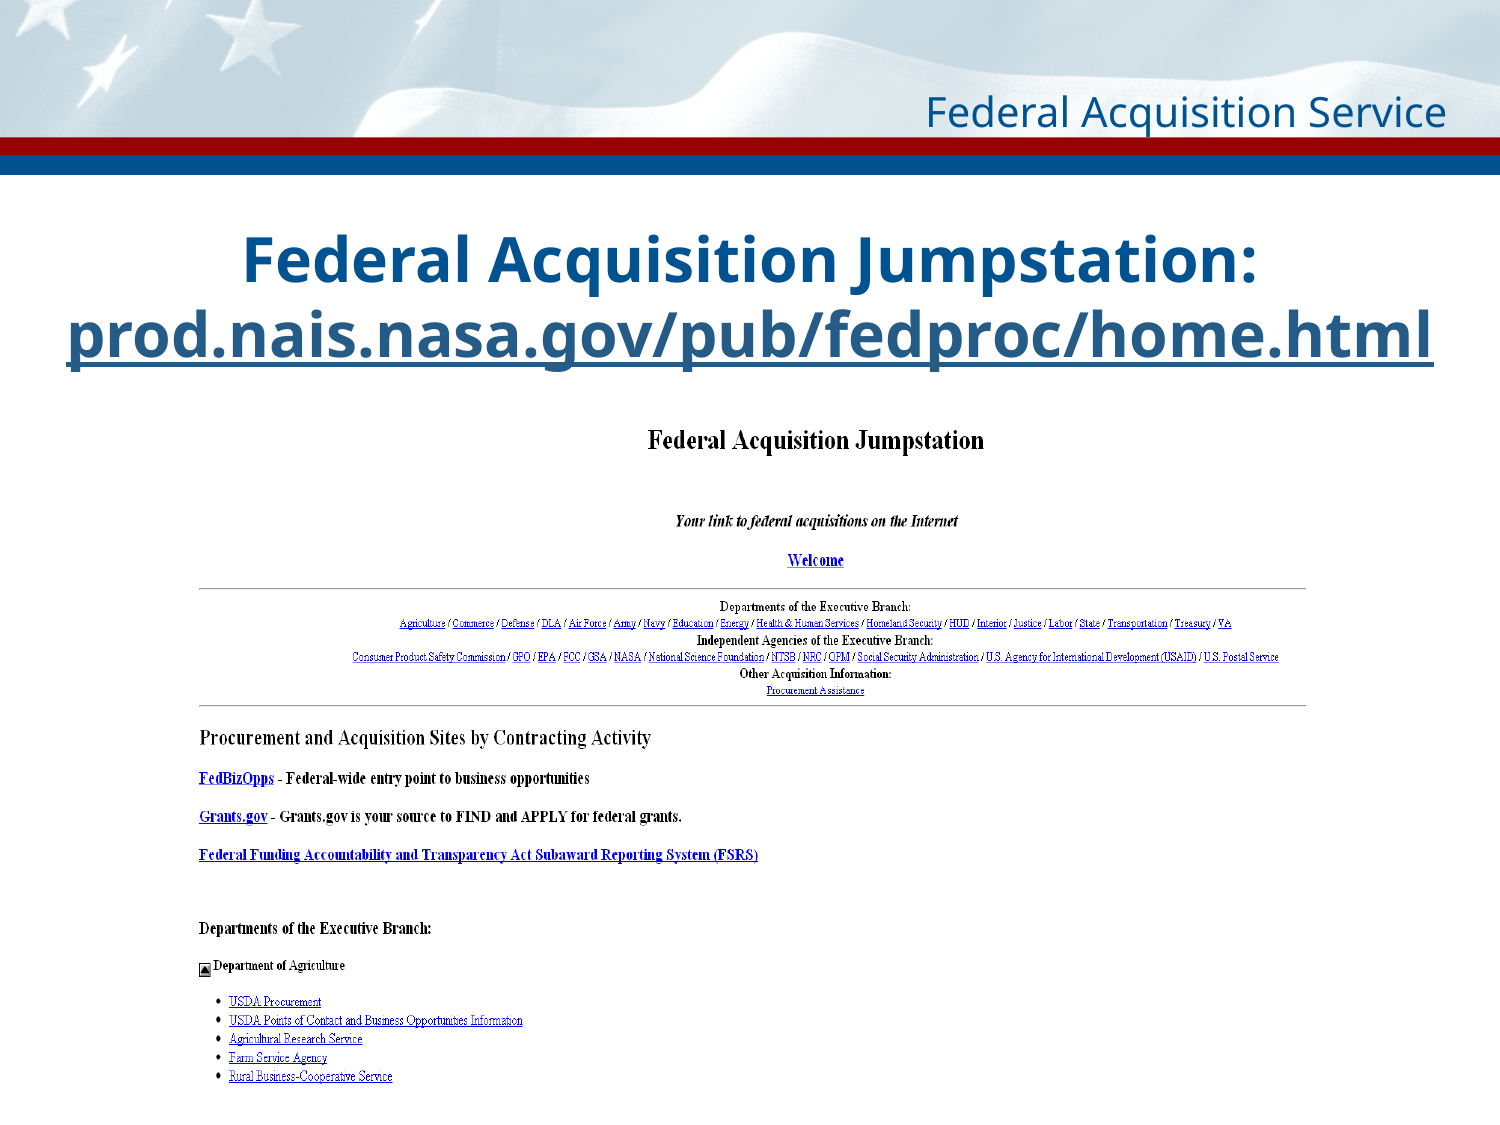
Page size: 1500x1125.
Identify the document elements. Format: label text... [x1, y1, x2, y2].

picture [193, 412, 1307, 1088]
picture [0, 0, 1500, 137]
picture [1133, 107, 1145, 124]
title Federal Acquisition Jumpstation: prod.nais.nasa.gov/pub/fedproc/home.html [0, 212, 1500, 380]
